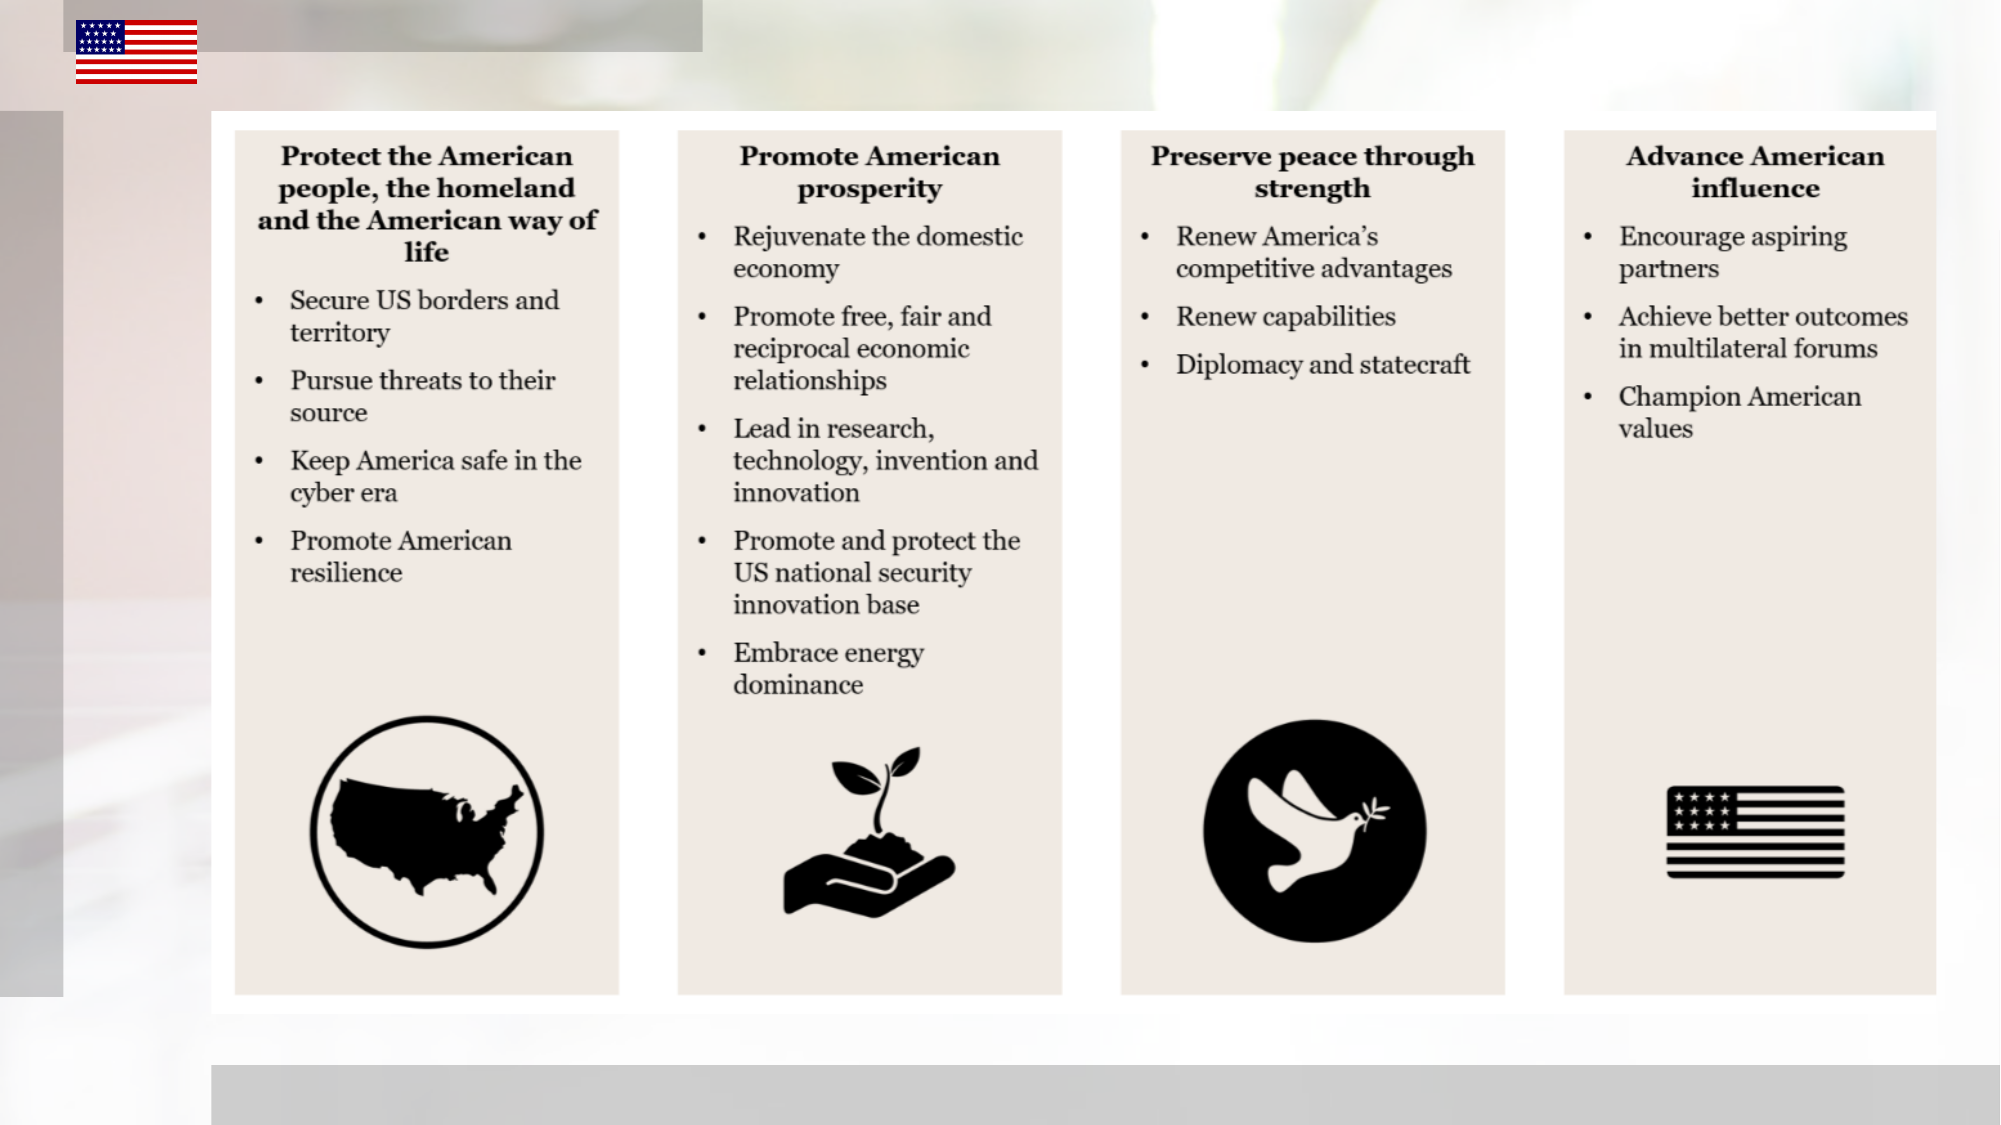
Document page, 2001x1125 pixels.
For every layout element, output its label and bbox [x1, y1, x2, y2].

text_box [62, 0, 704, 53]
picture [76, 20, 197, 84]
text_box [210, 1064, 1999, 1125]
picture [211, 111, 1937, 1015]
text_box [0, 110, 65, 998]
